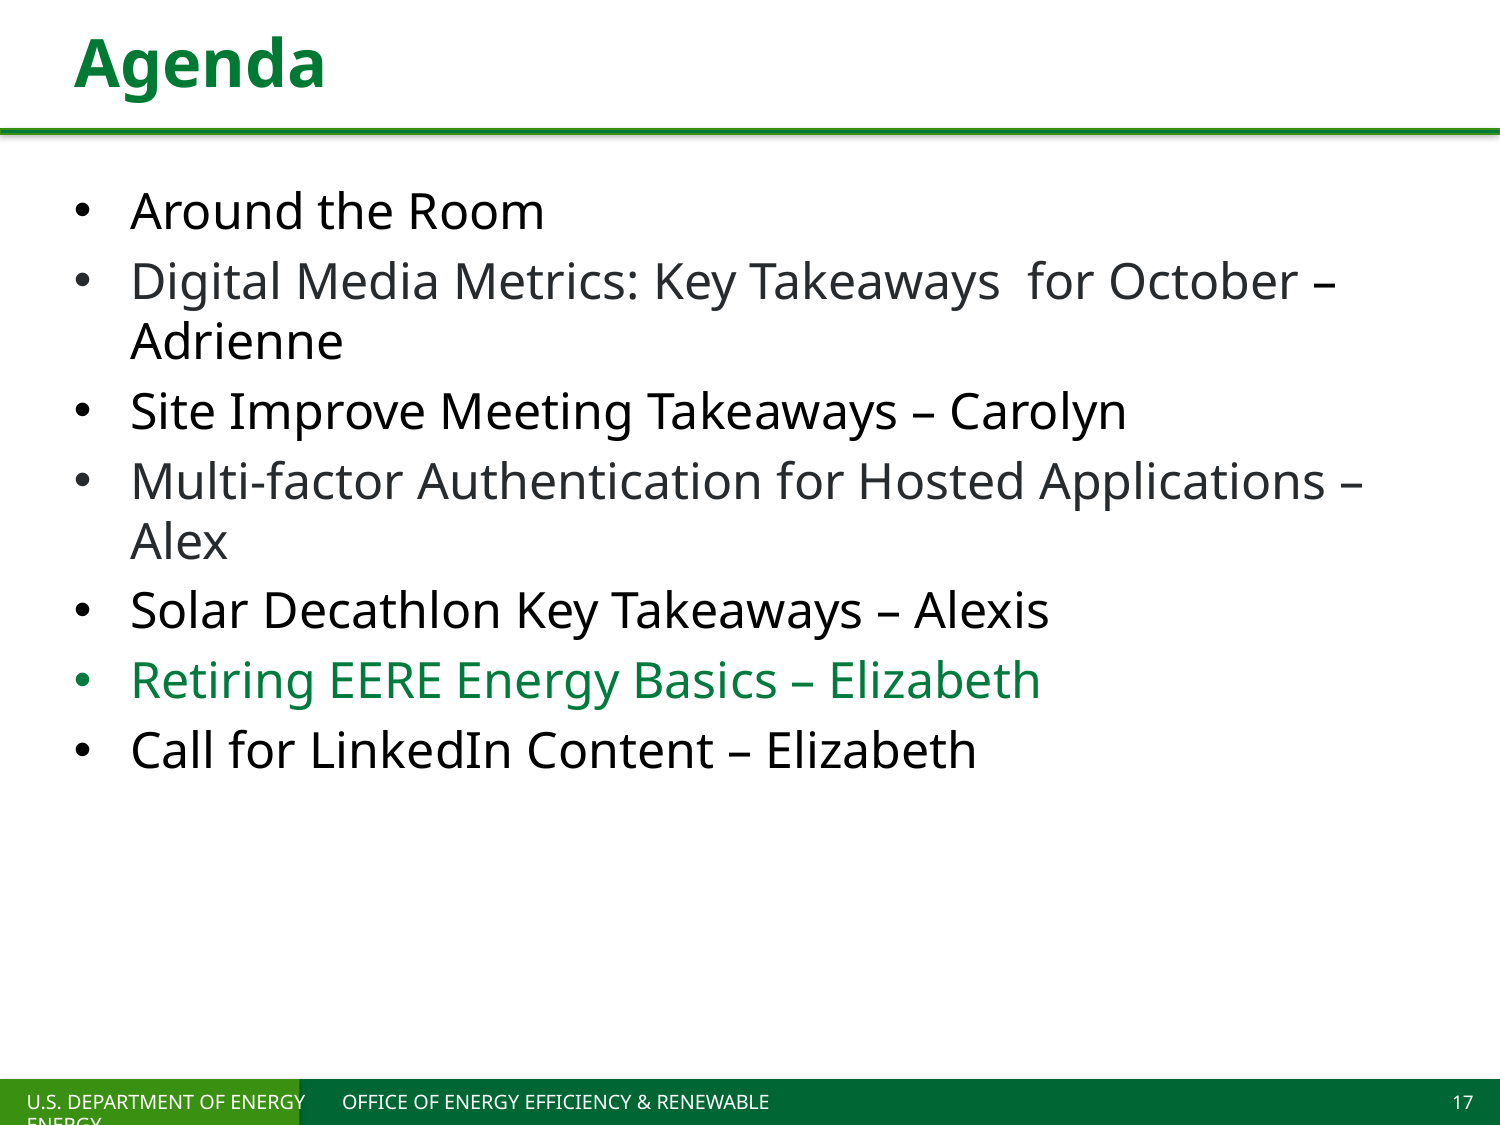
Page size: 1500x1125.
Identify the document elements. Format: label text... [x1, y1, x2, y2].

title Agenda [59, 0, 1491, 128]
list Around the Room Digital Media Metrics: Key Takeaways for October – Adrienne Site Improve Meeting Takeaways – Carolyn Multi-factor Authentication for Hosted Applications – Alex Solar Decathlon Key Takeaways – Alexis Retiring EERE Energy Basics – Elizabeth Call for LinkedIn Content – Elizabeth [58, 171, 1442, 1053]
